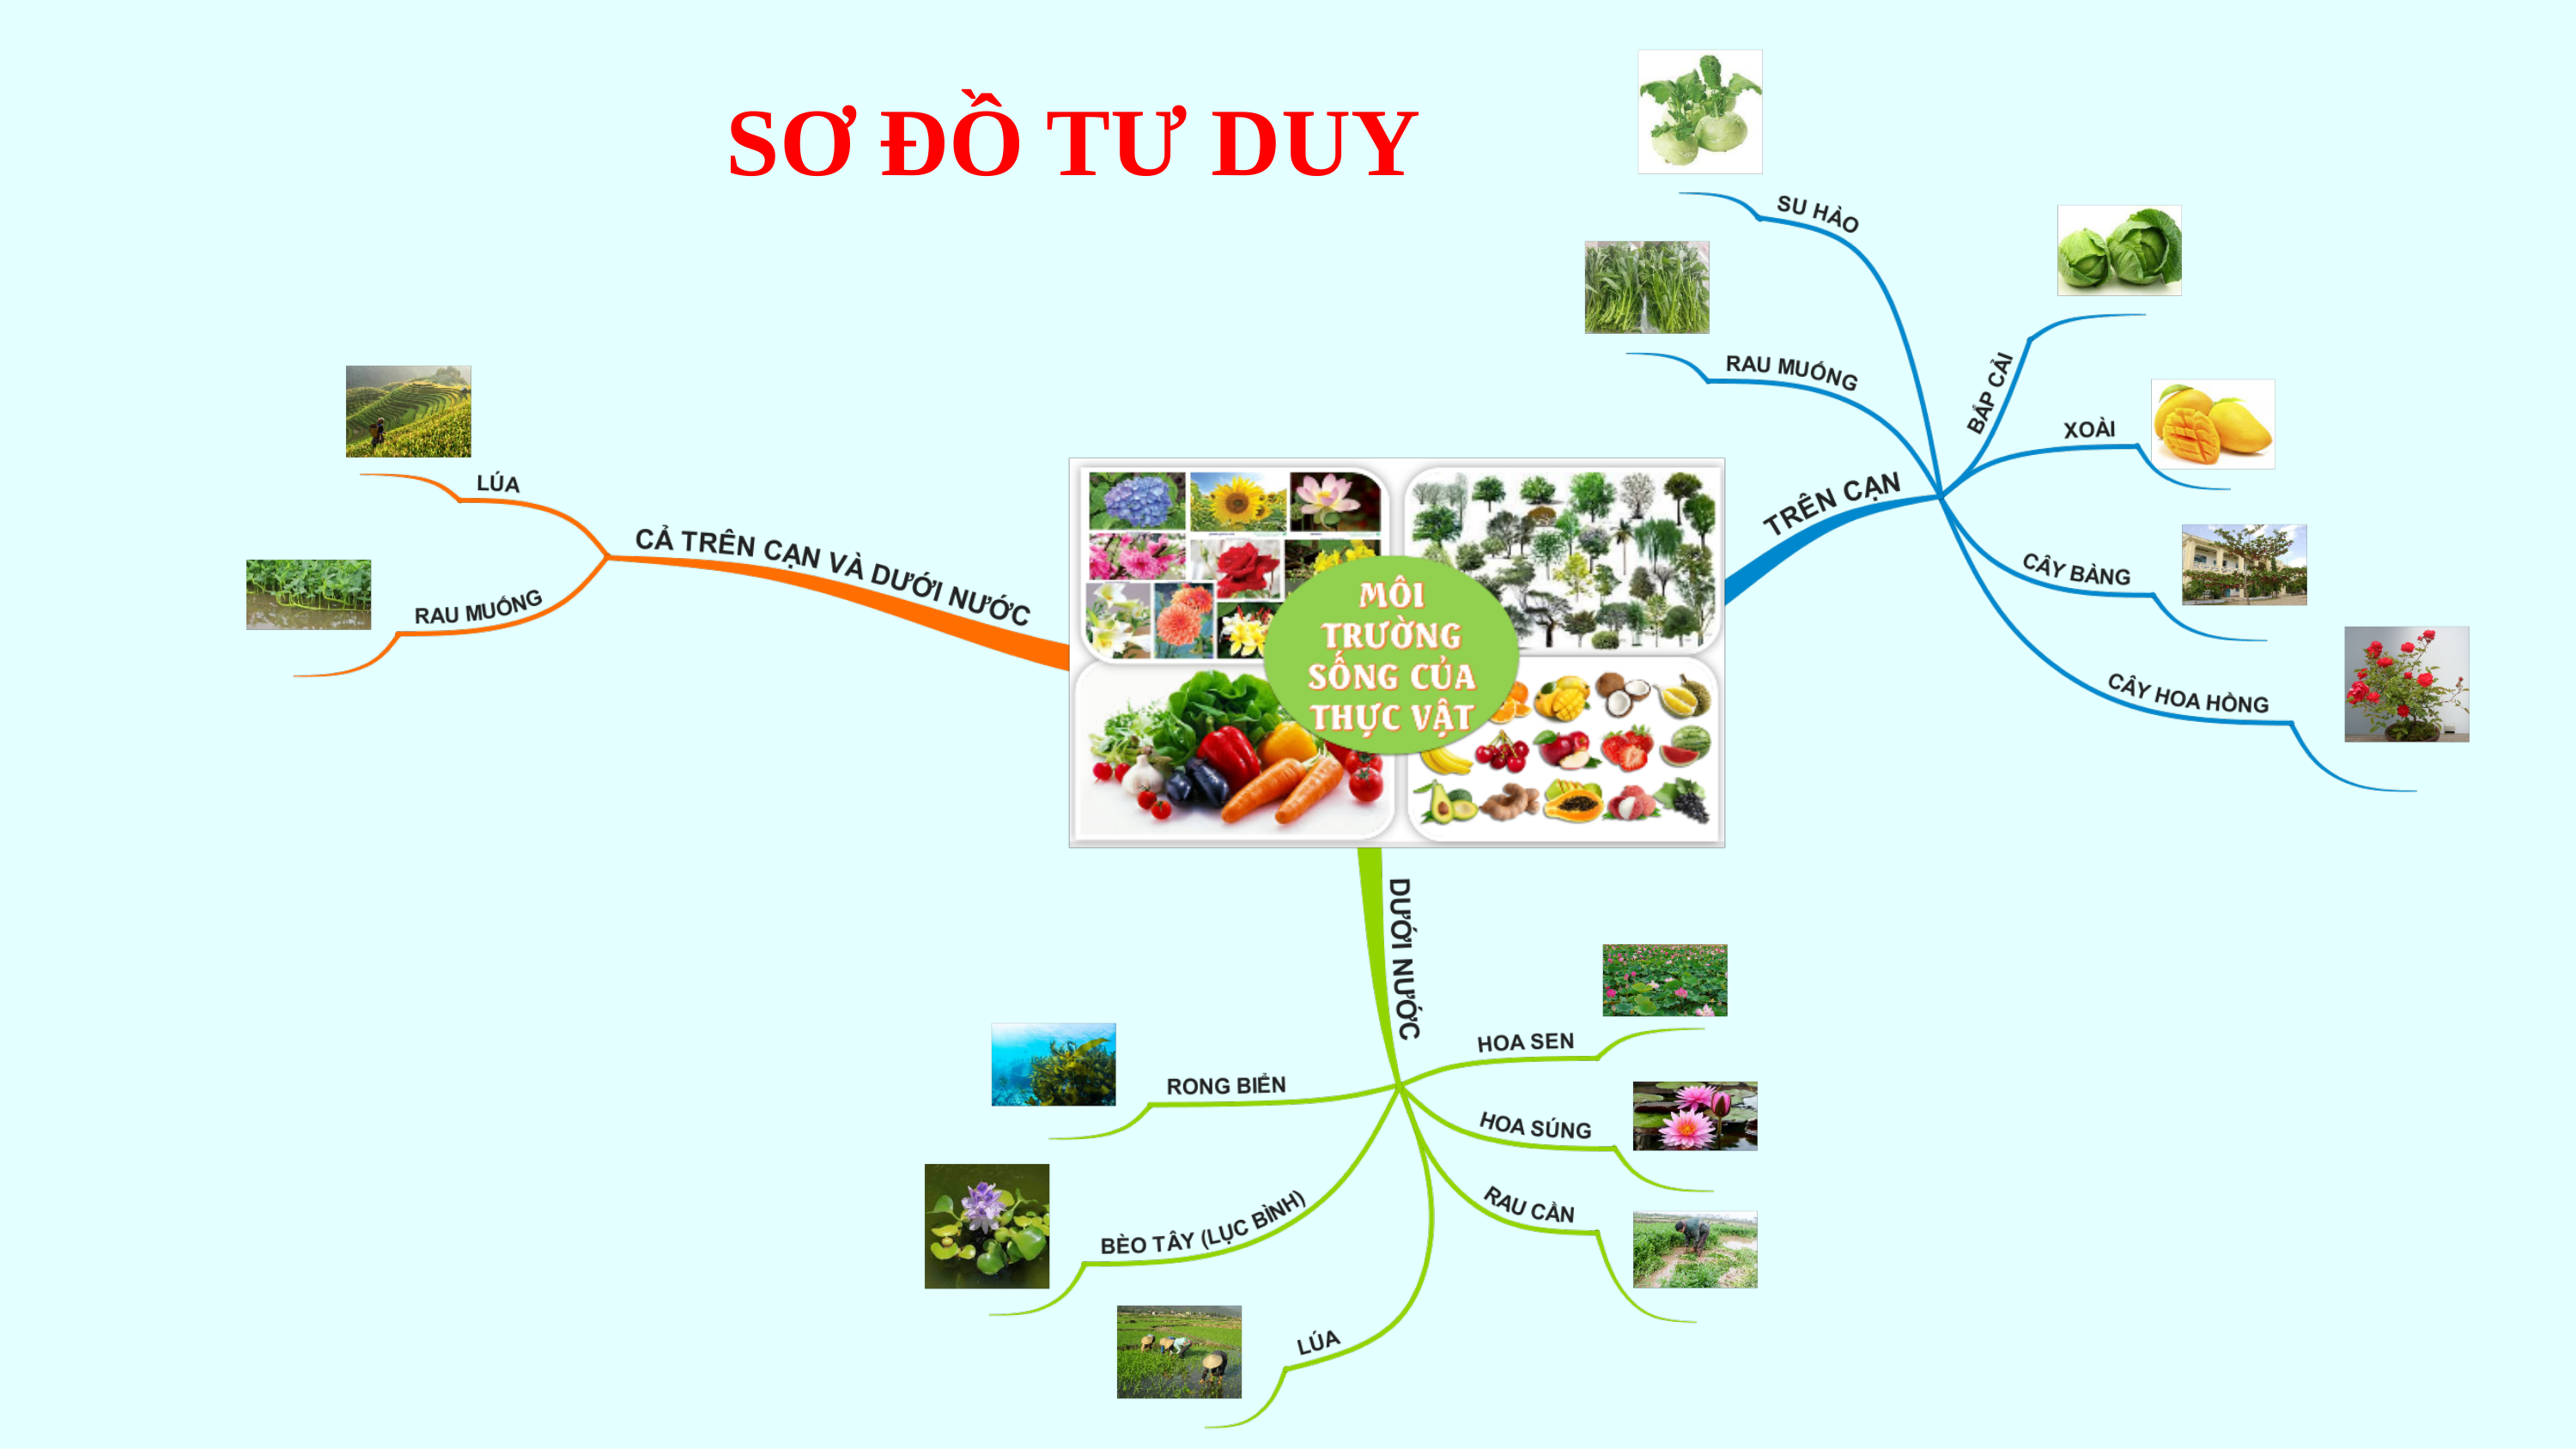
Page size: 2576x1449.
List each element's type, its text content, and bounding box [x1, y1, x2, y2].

text_box SƠ ĐỒ TƯ DUY [569, 70, 1578, 205]
picture [239, 41, 2477, 1443]
